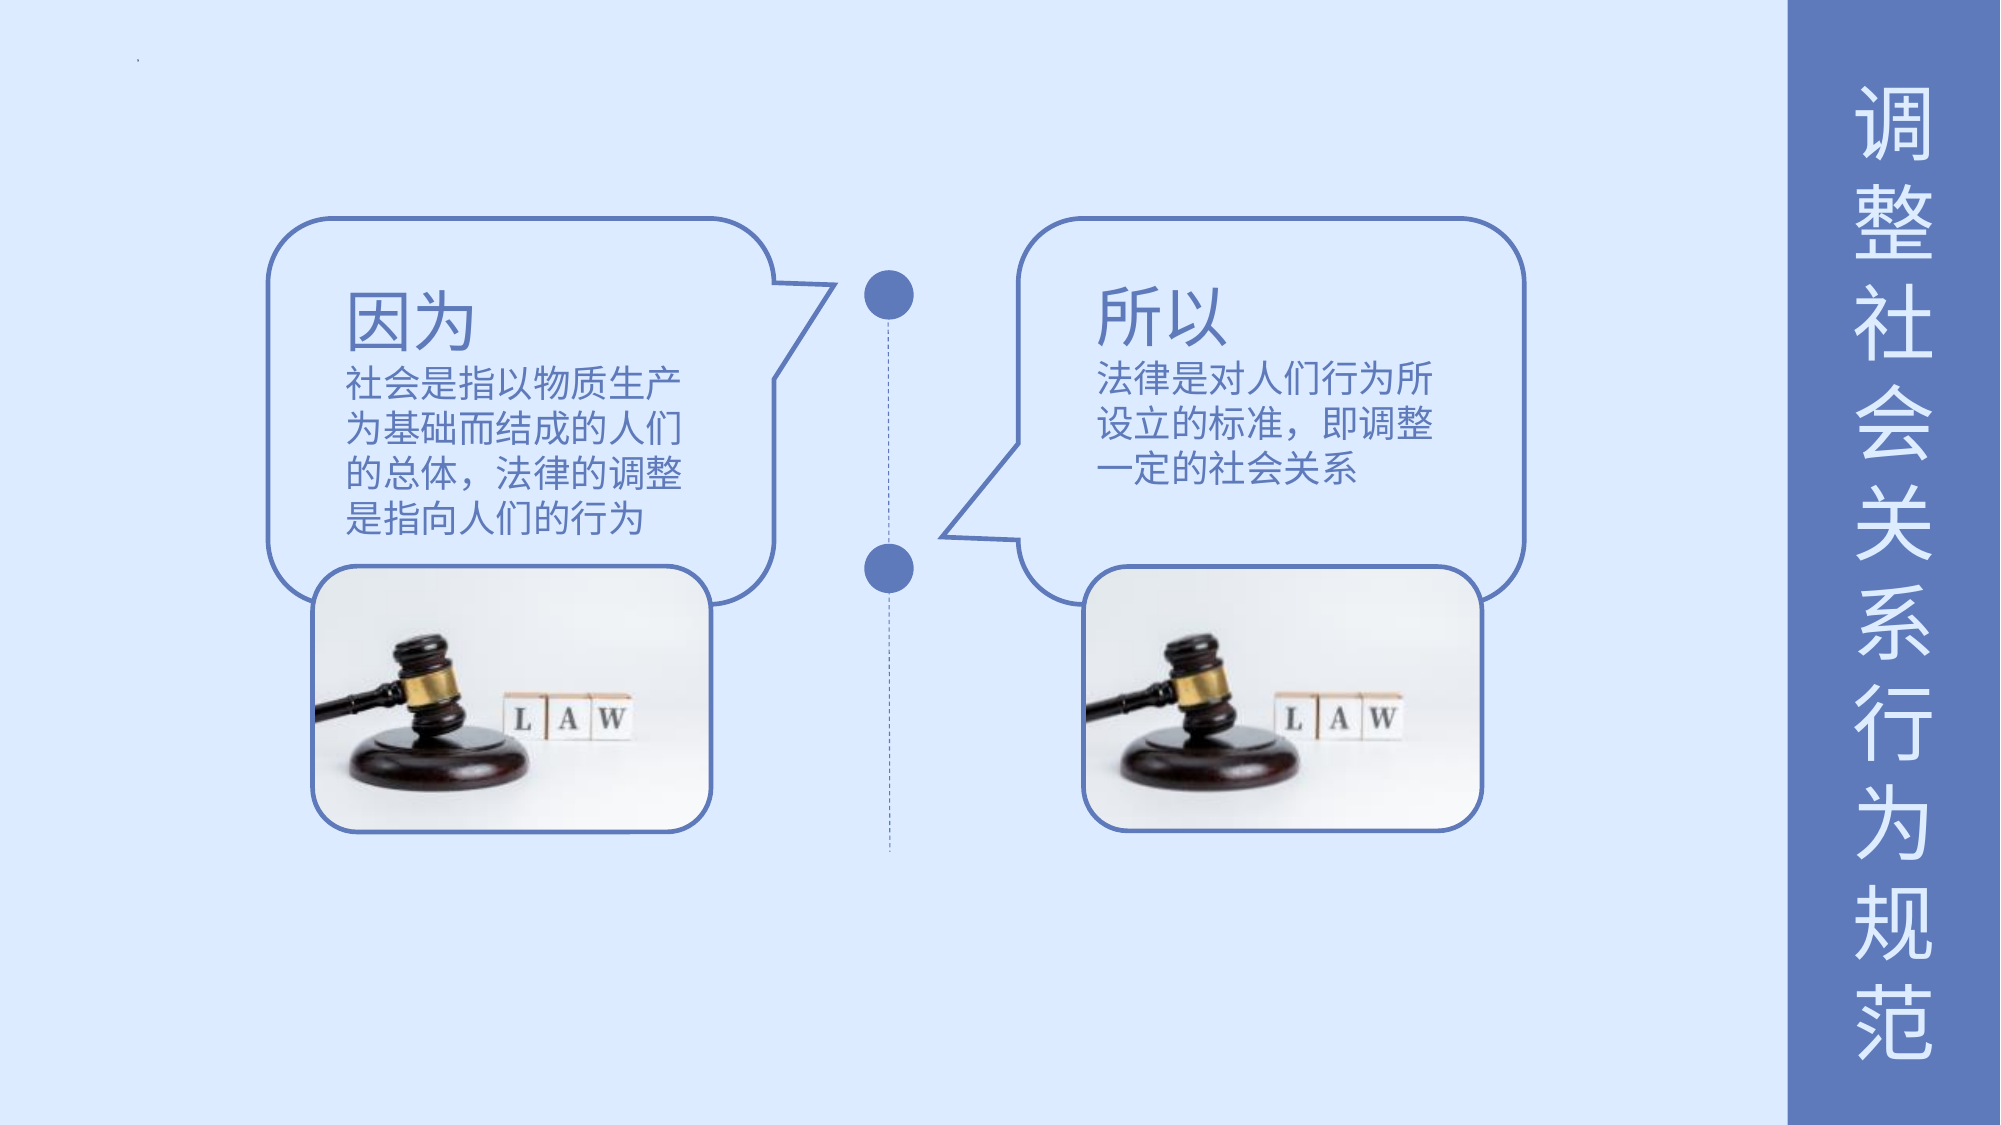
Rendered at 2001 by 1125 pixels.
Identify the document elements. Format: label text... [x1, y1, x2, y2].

text_box [1787, 0, 2000, 1125]
text_box 调 整 社 会 关 系 行 为 规 范 [1837, 64, 1951, 1079]
text_box 所以 法律是对人们行为所设立的标准，即调整一定的社会关系 [1081, 267, 1462, 497]
text_box [939, 217, 1526, 606]
text_box [864, 270, 914, 320]
text_box [890, 543, 914, 594]
text_box [266, 217, 837, 606]
text_box [864, 543, 888, 594]
text_box 因为 社会是指以物质生产为基础而结成的人们的总体，法律的调整是指向人们的行为 [331, 272, 712, 548]
picture [1083, 566, 1482, 831]
picture [312, 566, 711, 832]
